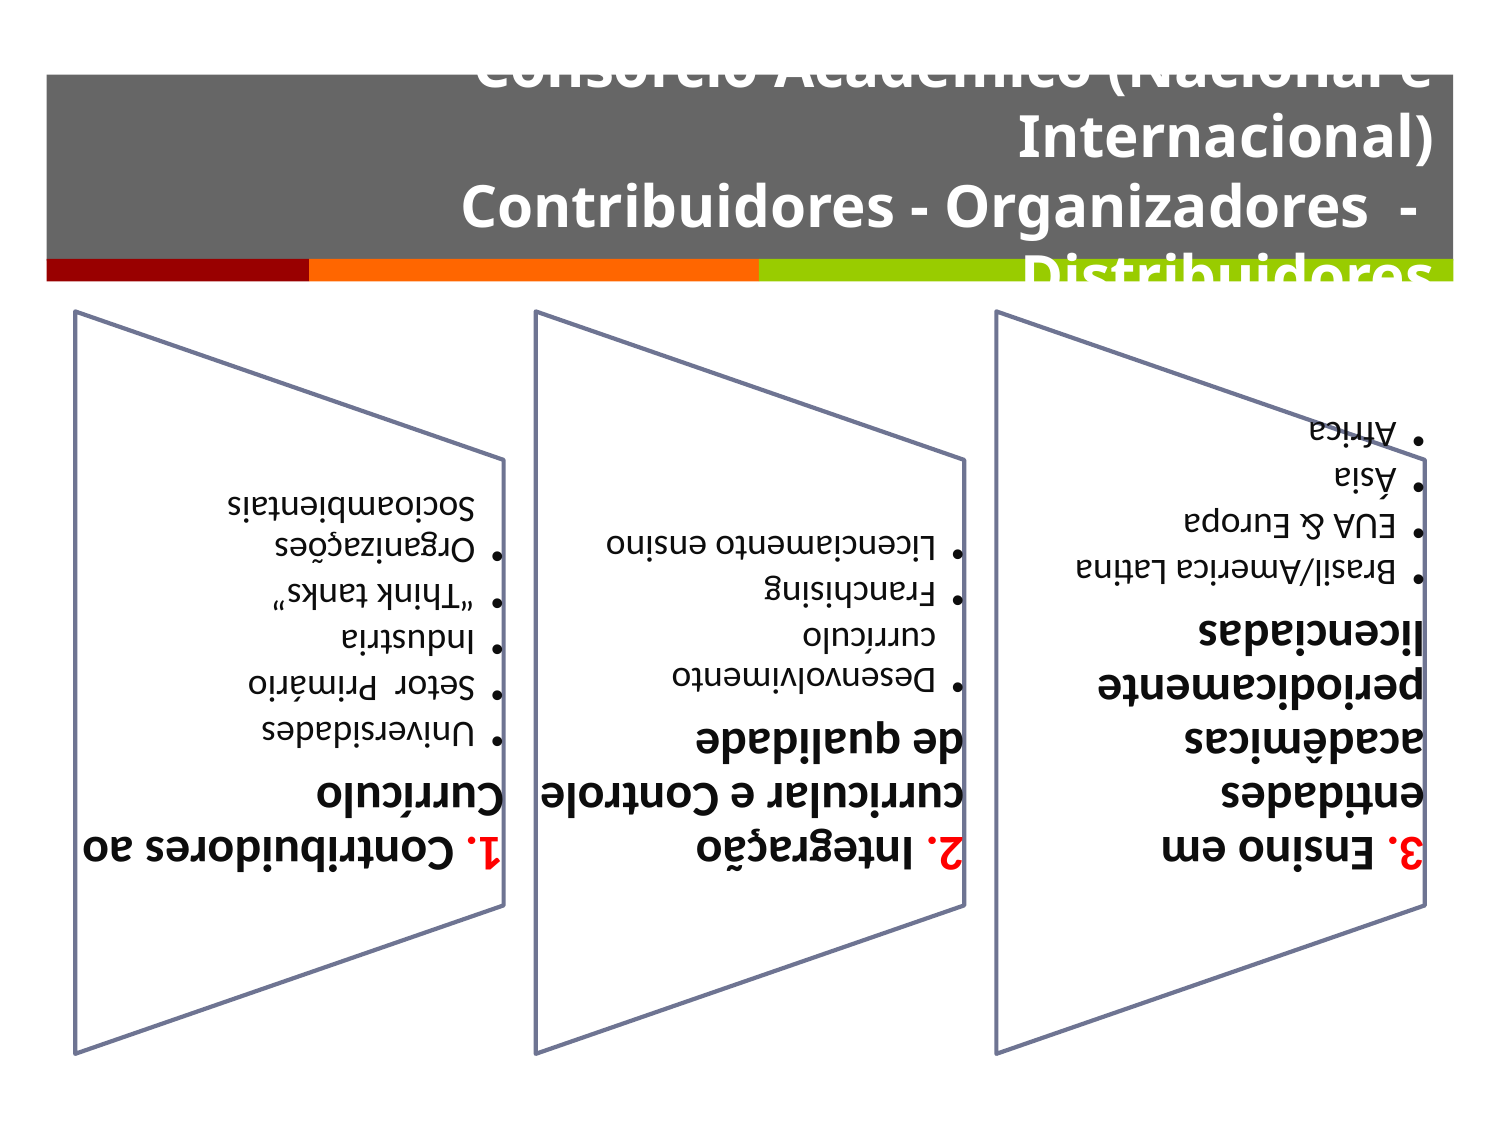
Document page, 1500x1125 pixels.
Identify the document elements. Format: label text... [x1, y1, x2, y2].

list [74, 310, 1426, 1055]
title Consorcio Acadêmico (Nacional e Internacional) Contribuidores - Organizadores - Distribuidores [75, 75, 1450, 263]
